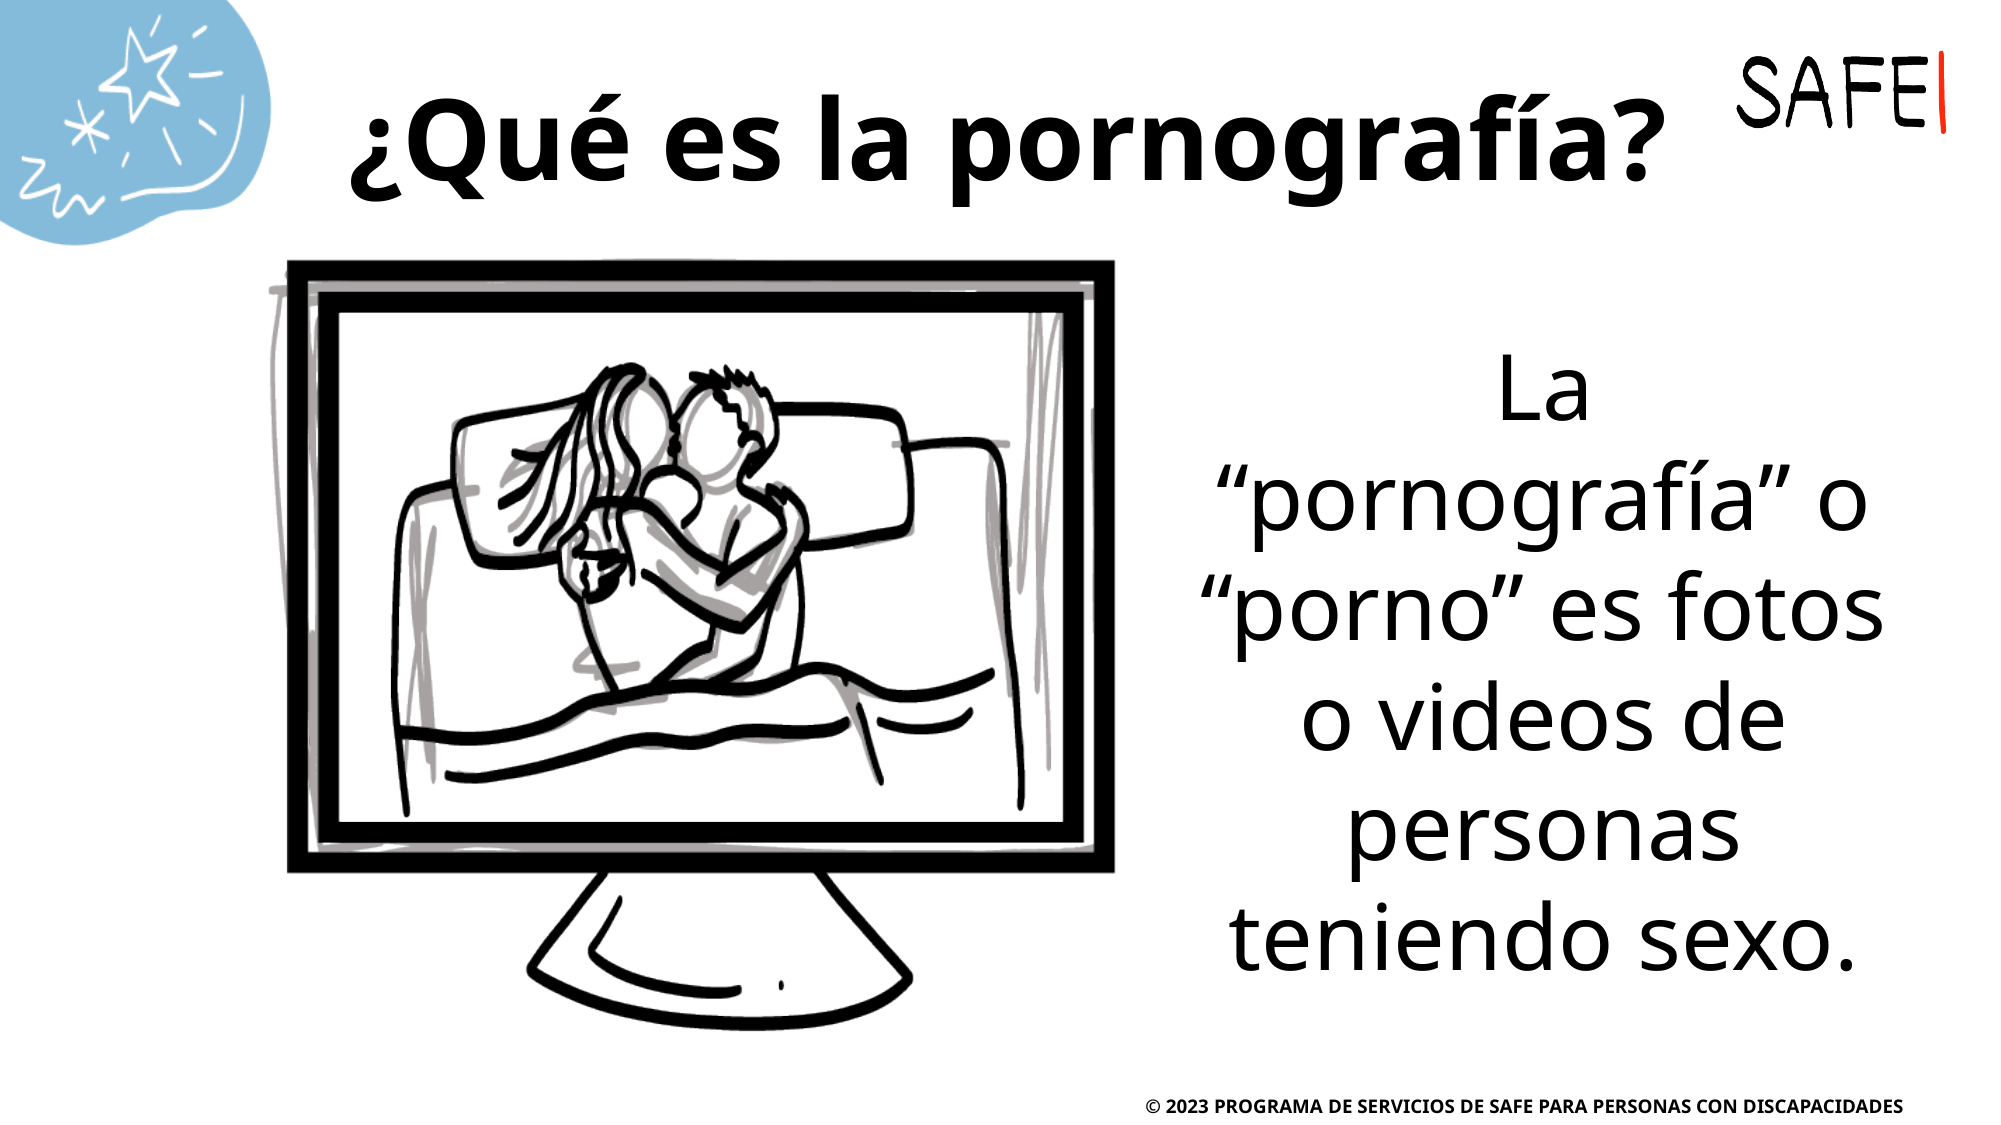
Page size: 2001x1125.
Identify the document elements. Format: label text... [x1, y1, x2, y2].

title ¿Qué es la pornografía? [341, 35, 1879, 253]
text_box © 2023 Programa de Servicios de SAFE para Personas con Discapacidades [1296, 1095, 2000, 1117]
picture [1727, 47, 1953, 137]
picture [0, 0, 1296, 1125]
text_box La “pornografía” o “porno” es fotos o videos de personas teniendo sexo. [1296, 321, 1908, 997]
